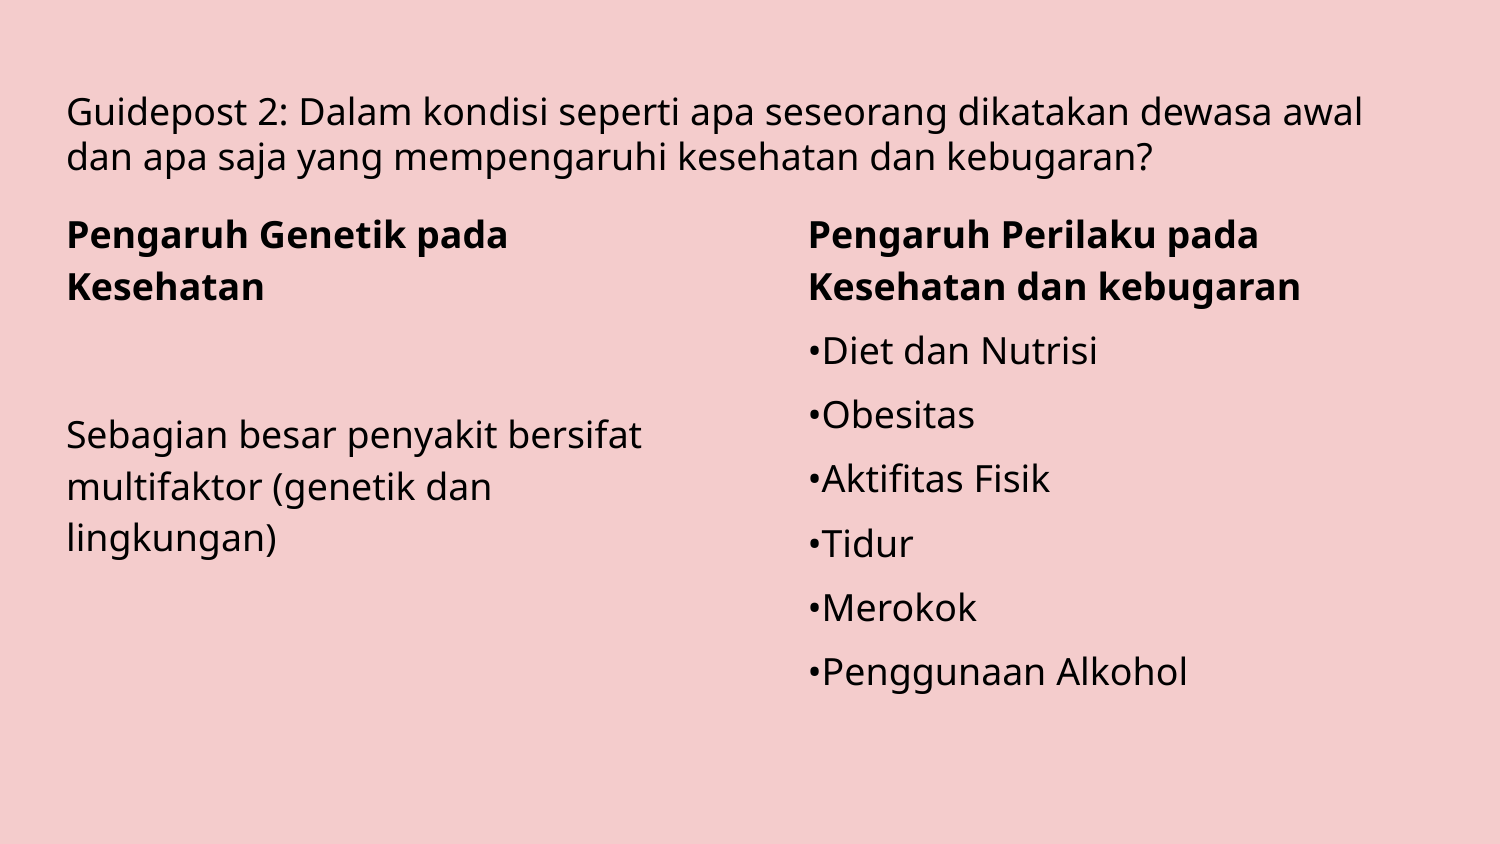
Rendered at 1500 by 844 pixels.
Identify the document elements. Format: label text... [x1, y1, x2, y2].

title Guidepost 2: Dalam kondisi seperti apa seseorang dikatakan dewasa awal dan apa saja yang mempengaruhi kesehatan dan kebugaran? [51, 72, 1449, 167]
list Pengaruh Genetik pada Kesehatan Sebagian besar penyakit bersifat multifaktor (genetik dan lingkungan) [51, 189, 708, 750]
list Pengaruh Perilaku pada Kesehatan dan kebugaran •Diet dan Nutrisi •Obesitas •Aktifitas Fisik •Tidur •Merokok •Penggunaan Alkohol [792, 189, 1449, 750]
